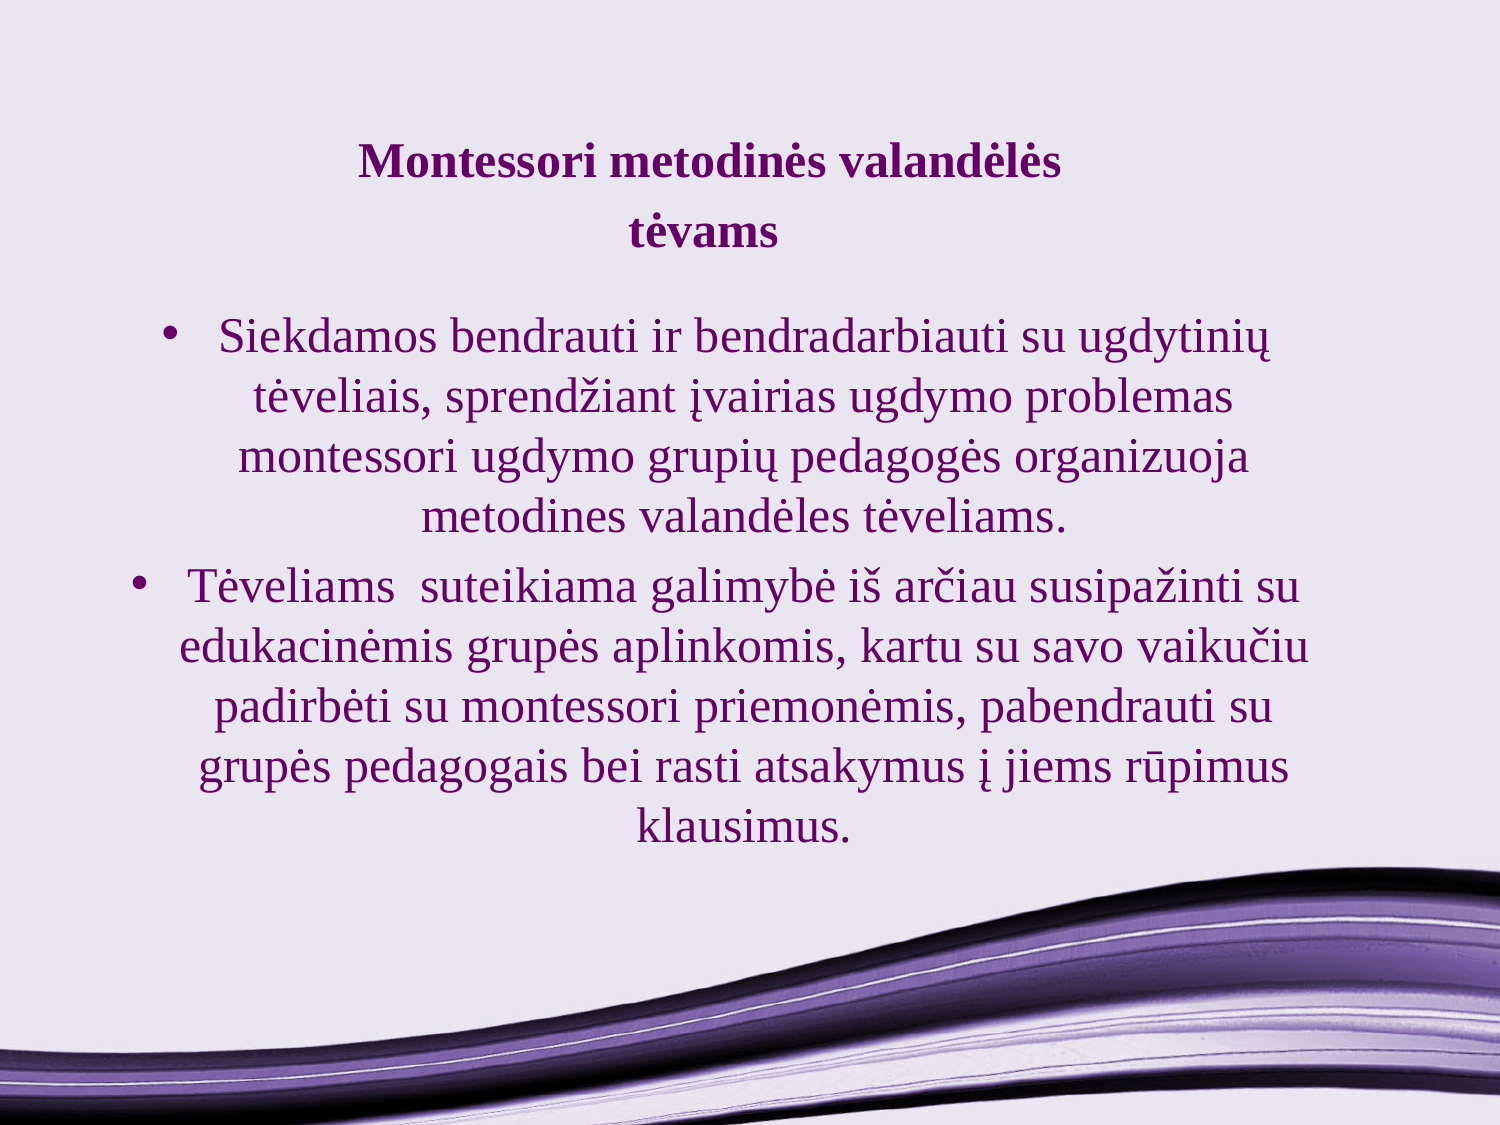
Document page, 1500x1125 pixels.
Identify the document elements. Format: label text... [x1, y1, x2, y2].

list Montessori metodinės valandėlės tėvams Siekdamos bendrauti ir bendradarbiauti su ugdytinių tėveliais, sprendžiant įvairias ugdymo problemas montessori ugdymo grupių pedagogės organizuoja metodines valandėles tėveliams. Tėveliams suteikiama galimybė iš arčiau susipažinti su edukacinėmis grupės aplinkomis, kartu su savo vaikučiu padirbėti su montessori priemonėmis, pabendrauti su grupės pedagogais bei rasti atsakymus į jiems rūpimus klausimus. [76, 89, 1357, 1012]
picture [0, 0, 1500, 1125]
